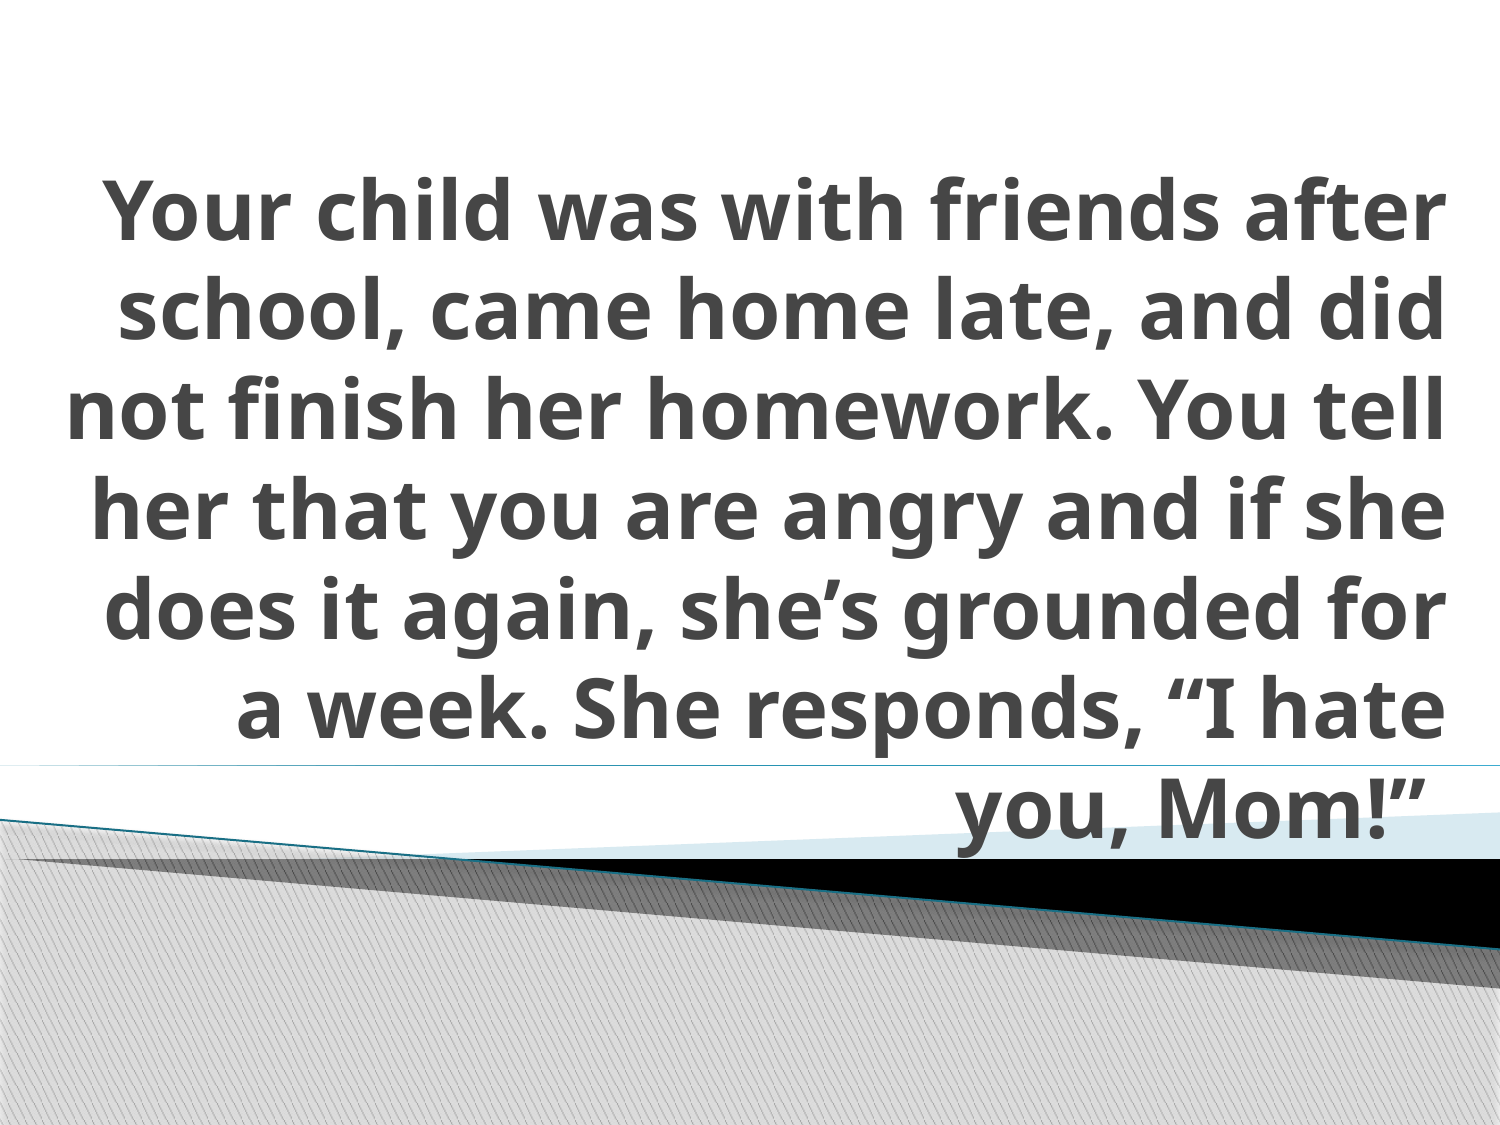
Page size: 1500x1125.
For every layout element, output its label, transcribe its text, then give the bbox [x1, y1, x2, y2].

picture [61, 863, 1500, 989]
title Your child was with friends after school, came home late, and did not finish her homework. You tell her that you are angry and if she does it again, she’s grounded for a week. She responds, “I hate you, Mom!” [37, 75, 1463, 863]
